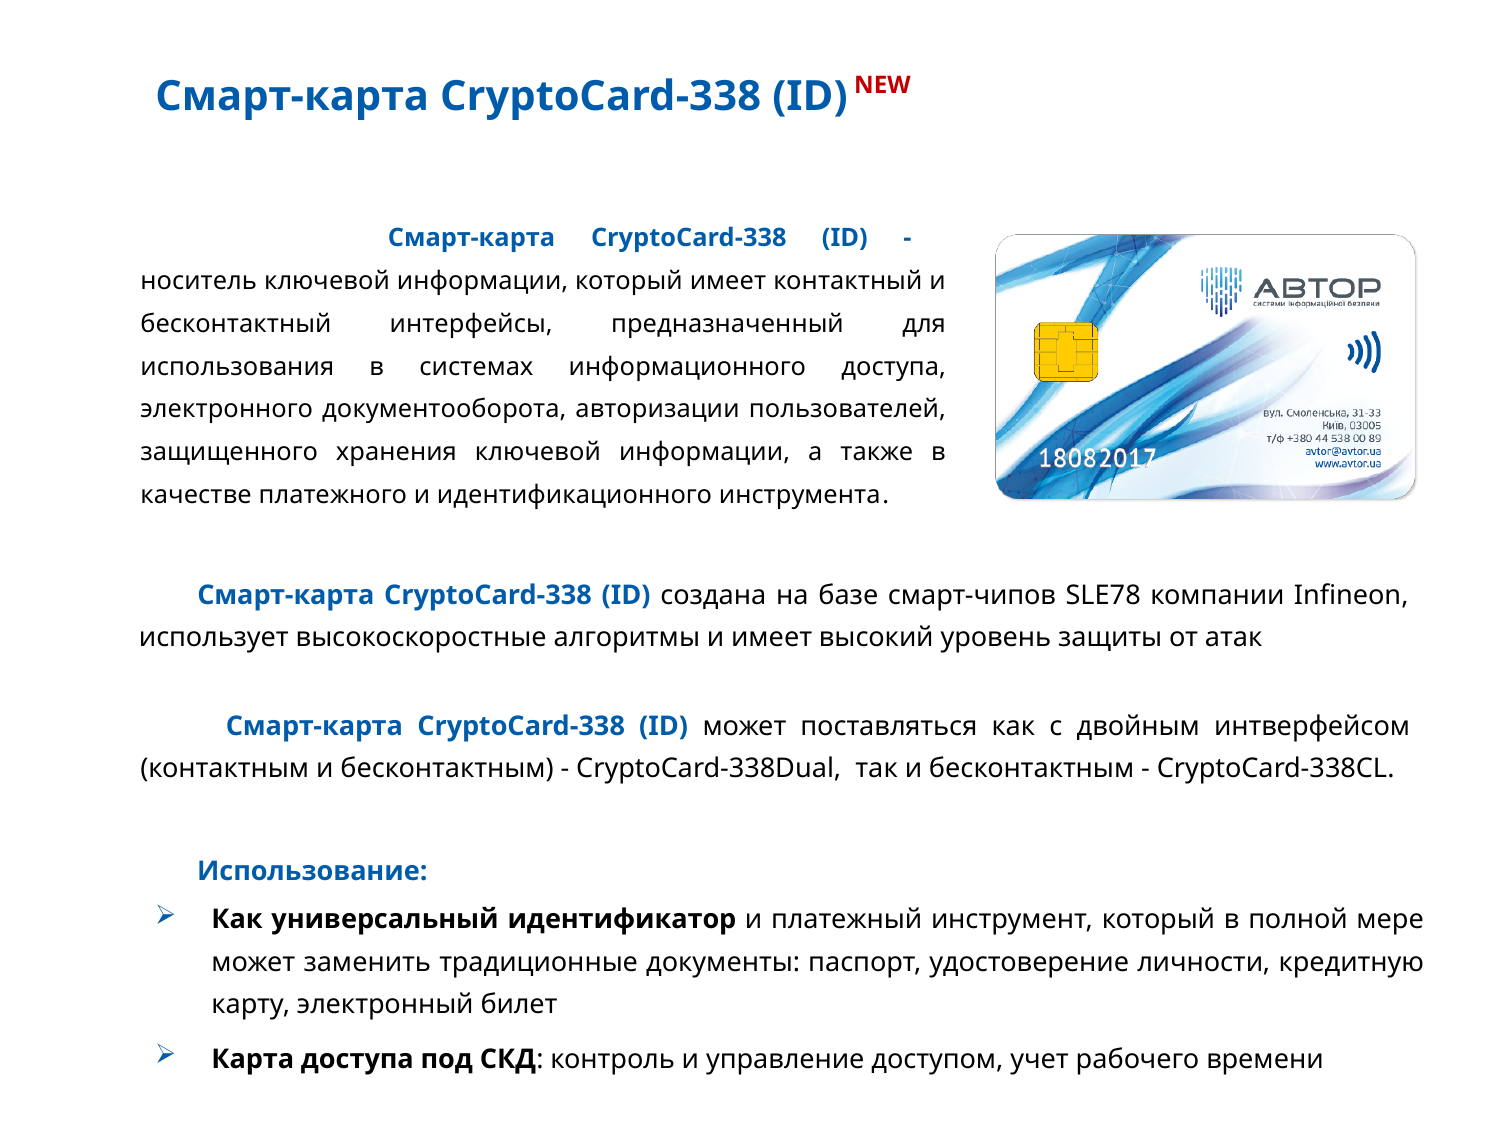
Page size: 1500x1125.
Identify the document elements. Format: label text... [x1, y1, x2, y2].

list Смарт-карта CryptoCard-338 (ID) - носитель ключевой информации, который имеет контактный и бесконтактный интерфейсы, предназначенный для использования в системах информационного доступа, электронного документооборота, авторизации пользователей, защищенного хранения ключевой информации, а также в качестве платежного и идентификационного инструмента. [125, 201, 963, 560]
title Смарт-карта CryptoCard-338 (ID) NEW [140, 44, 1306, 149]
picture [985, 224, 1424, 508]
text_box Смарт-карта CryptoCard-338 (ID) создана на базе смарт-чипов SLE78 компании Infineon, использует высокоскоростные алгоритмы и имеет высокий уровень защиты от атак [123, 560, 1424, 707]
text_box Смарт-карта CryptoCard-338 (ID) может поставляться как с двойным интверфейсом (контактным и бесконтактным) - CryptoCard-338Dual, так и бесконтактным - CryptoCard-338CL. [125, 691, 1425, 852]
text_box Использование: Как универсальный идентификатор и платежный инструмент, который в полной мере может заменить традиционные документы: паспорт, удостоверение личности, кредитную карту, электронный билет Карта доступа под СКД: контроль и управление доступом, учет рабочего времени [140, 836, 1439, 1081]
